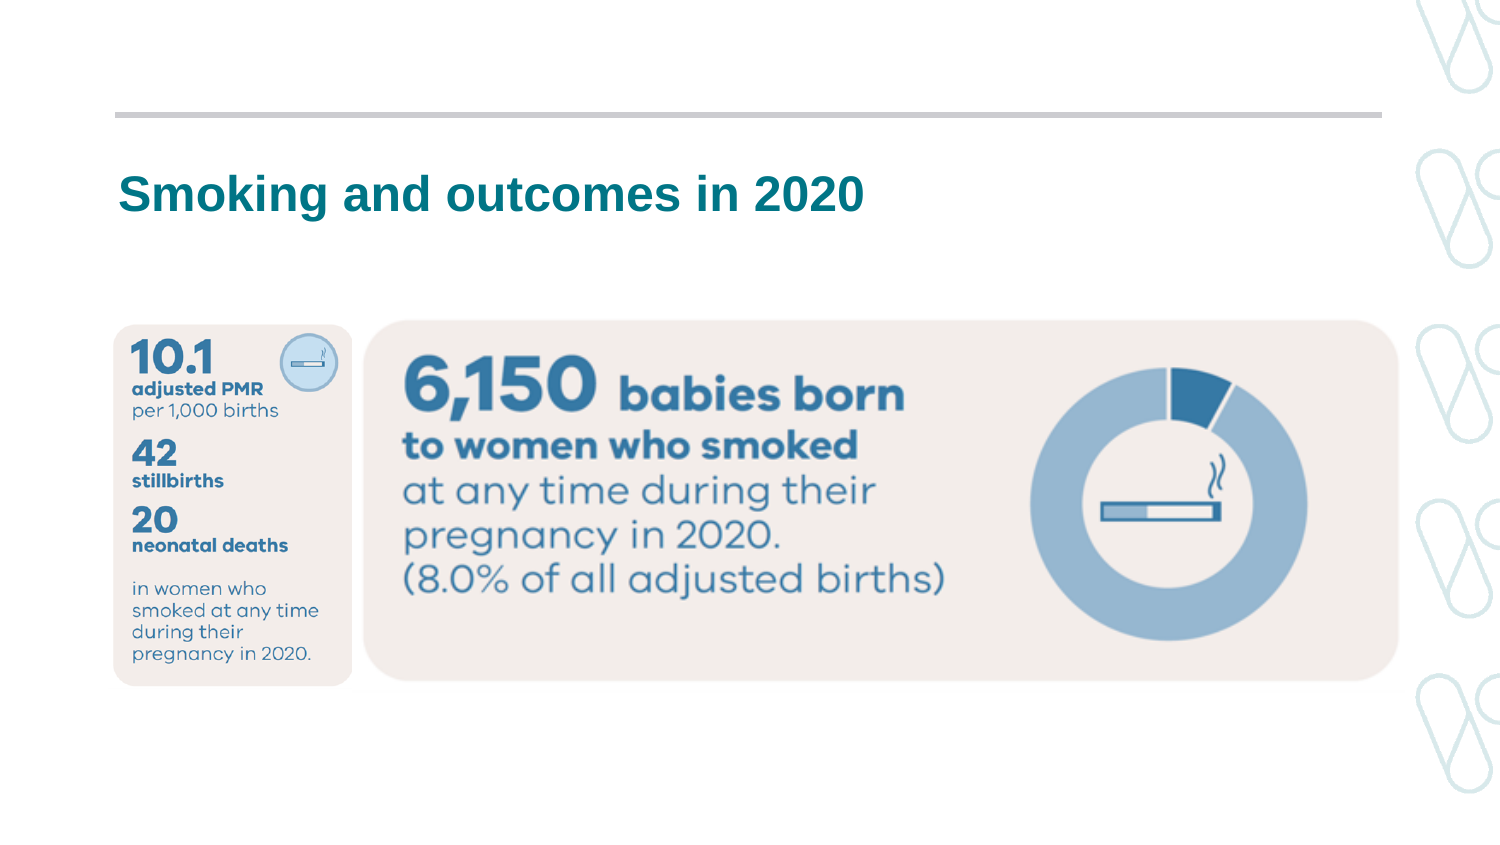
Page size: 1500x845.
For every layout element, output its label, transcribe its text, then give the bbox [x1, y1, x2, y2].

title Smoking and outcomes in 2020 [112, 159, 1382, 278]
picture [0, 0, 1500, 845]
